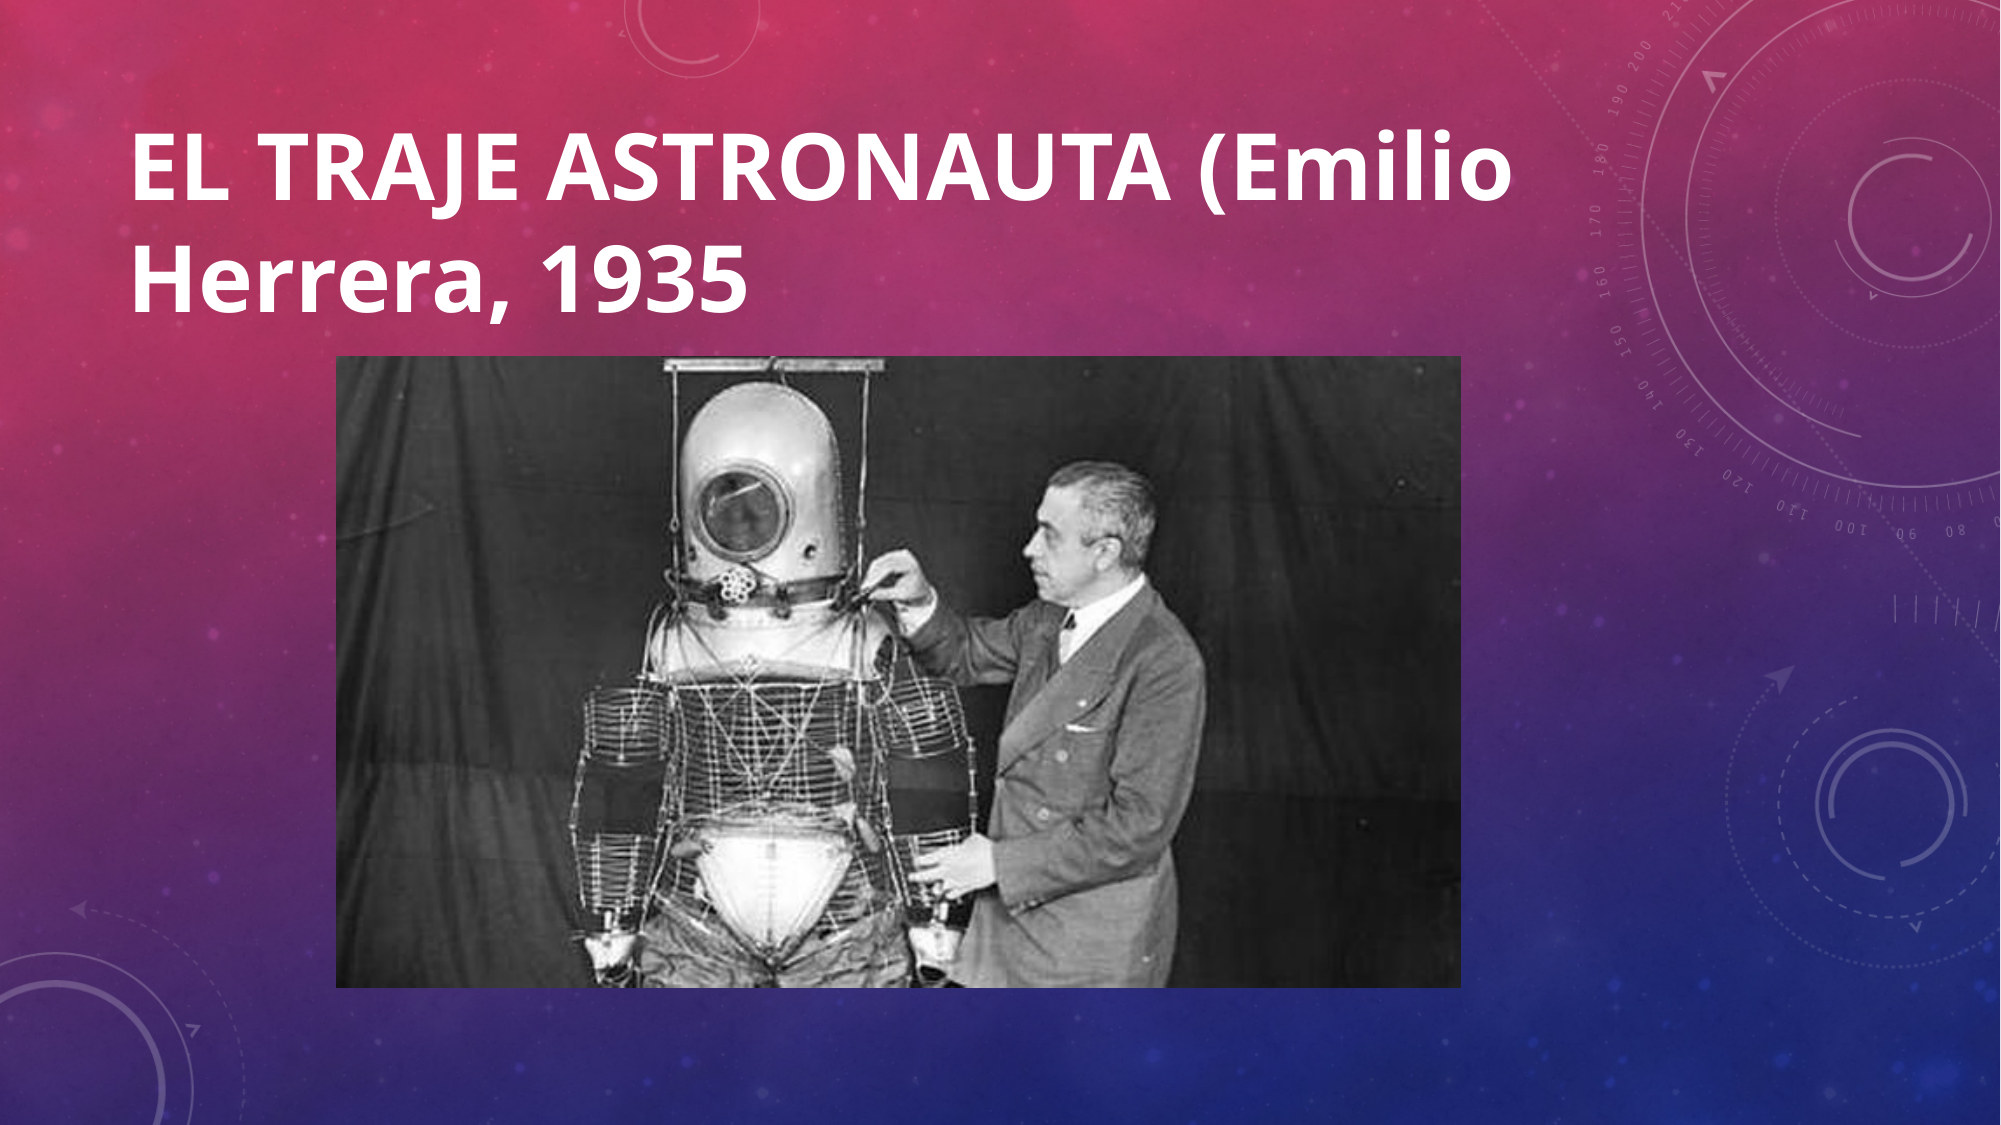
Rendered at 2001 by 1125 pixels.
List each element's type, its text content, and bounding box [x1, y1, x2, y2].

picture [0, 0, 2001, 1125]
title EL traje astronauta (Emilio Herrera, 1935 [112, 99, 1775, 339]
